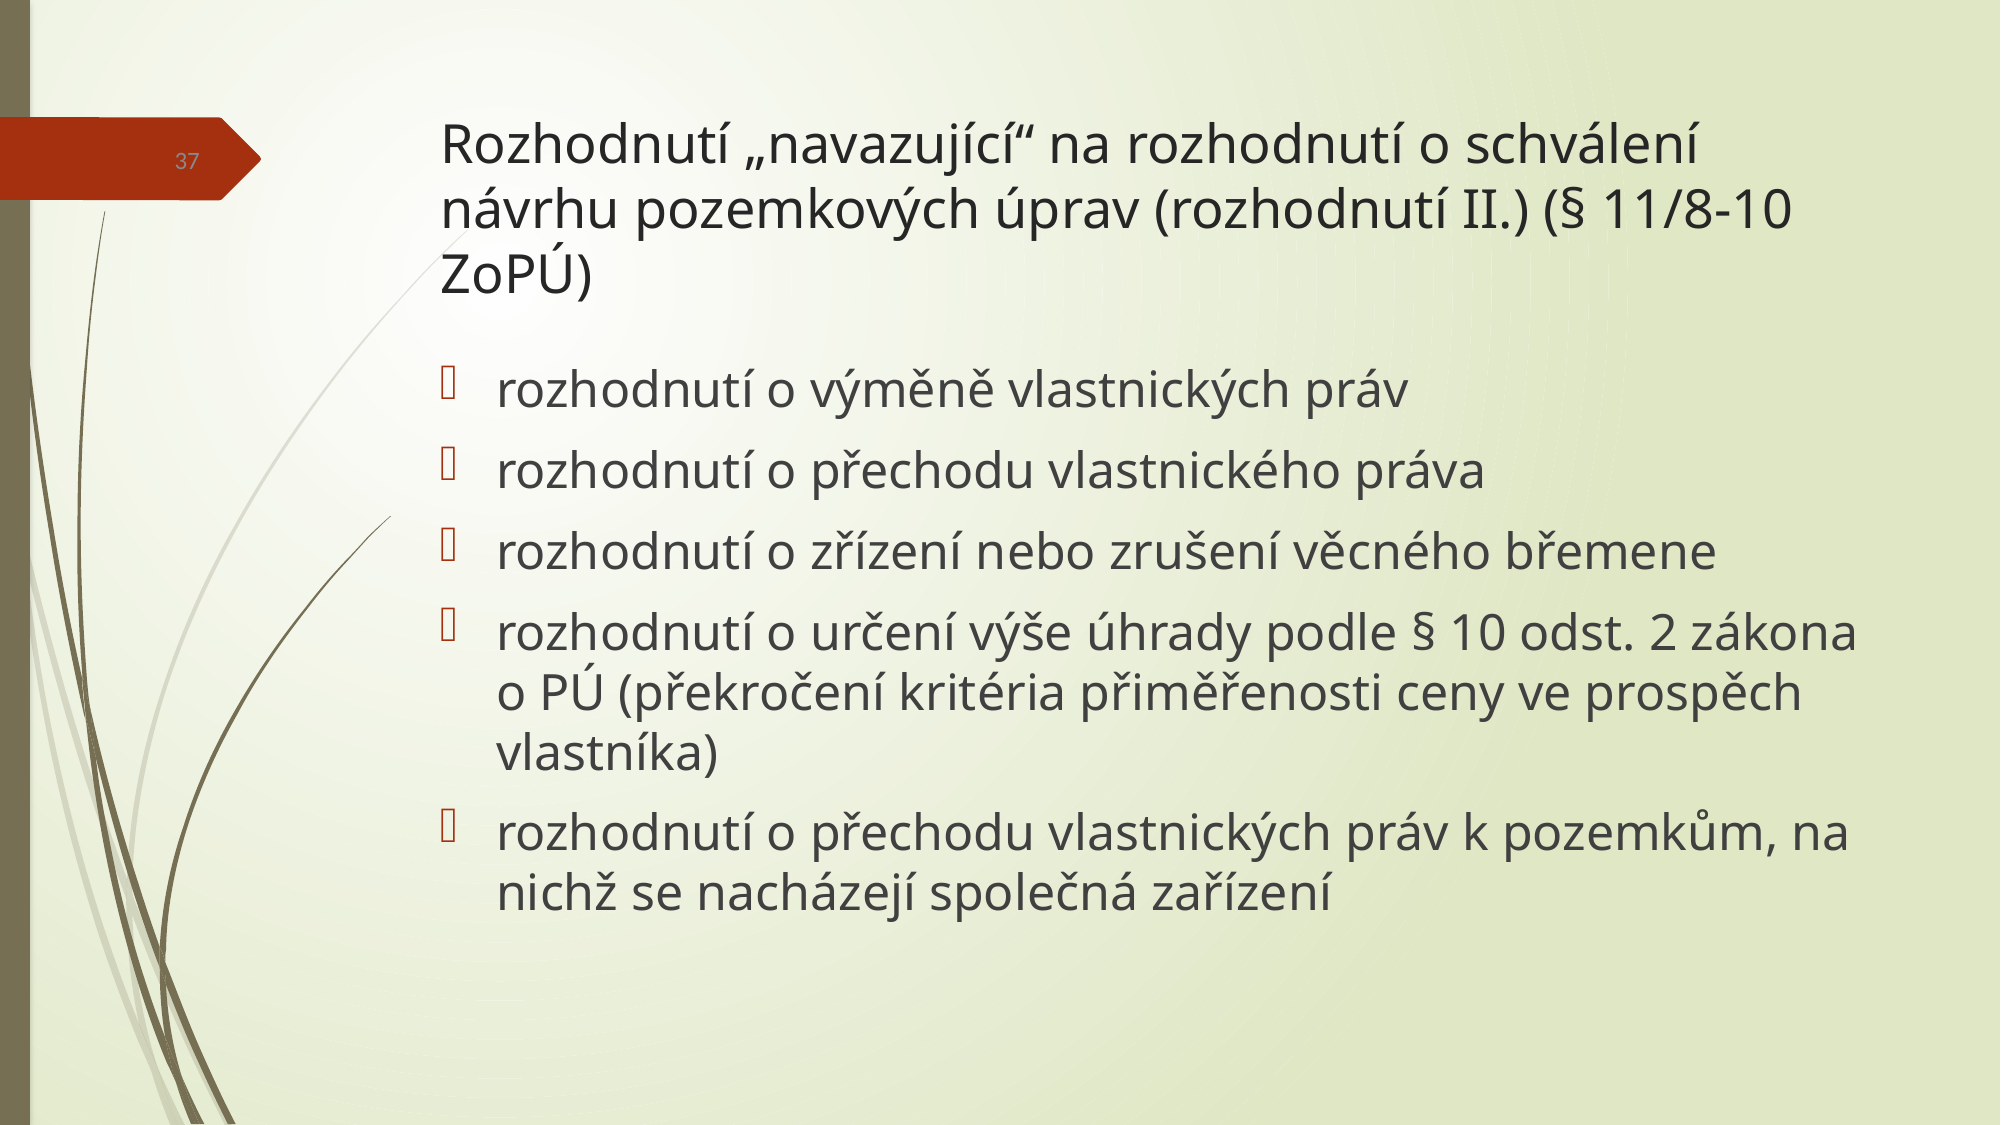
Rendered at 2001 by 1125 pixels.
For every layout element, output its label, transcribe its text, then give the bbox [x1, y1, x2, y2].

slide_number 37 [87, 129, 216, 190]
title Rozhodnutí „navazující“ na rozhodnutí o schválení návrhu pozemkových úprav (rozhodnutí II.) (§ 11/8-10 ZoPÚ) [425, 102, 1888, 313]
list rozhodnutí o výměně vlastnických práv rozhodnutí o přechodu vlastnického práva rozhodnutí o zřízení nebo zrušení věcného břemene rozhodnutí o určení výše úhrady podle § 10 odst. 2 zákona o PÚ (překročení kritéria přiměřenosti ceny ve prospěch vlastníka) rozhodnutí o přechodu vlastnických práv k pozemkům, na nichž se nacházejí společná zařízení [424, 350, 1888, 988]
